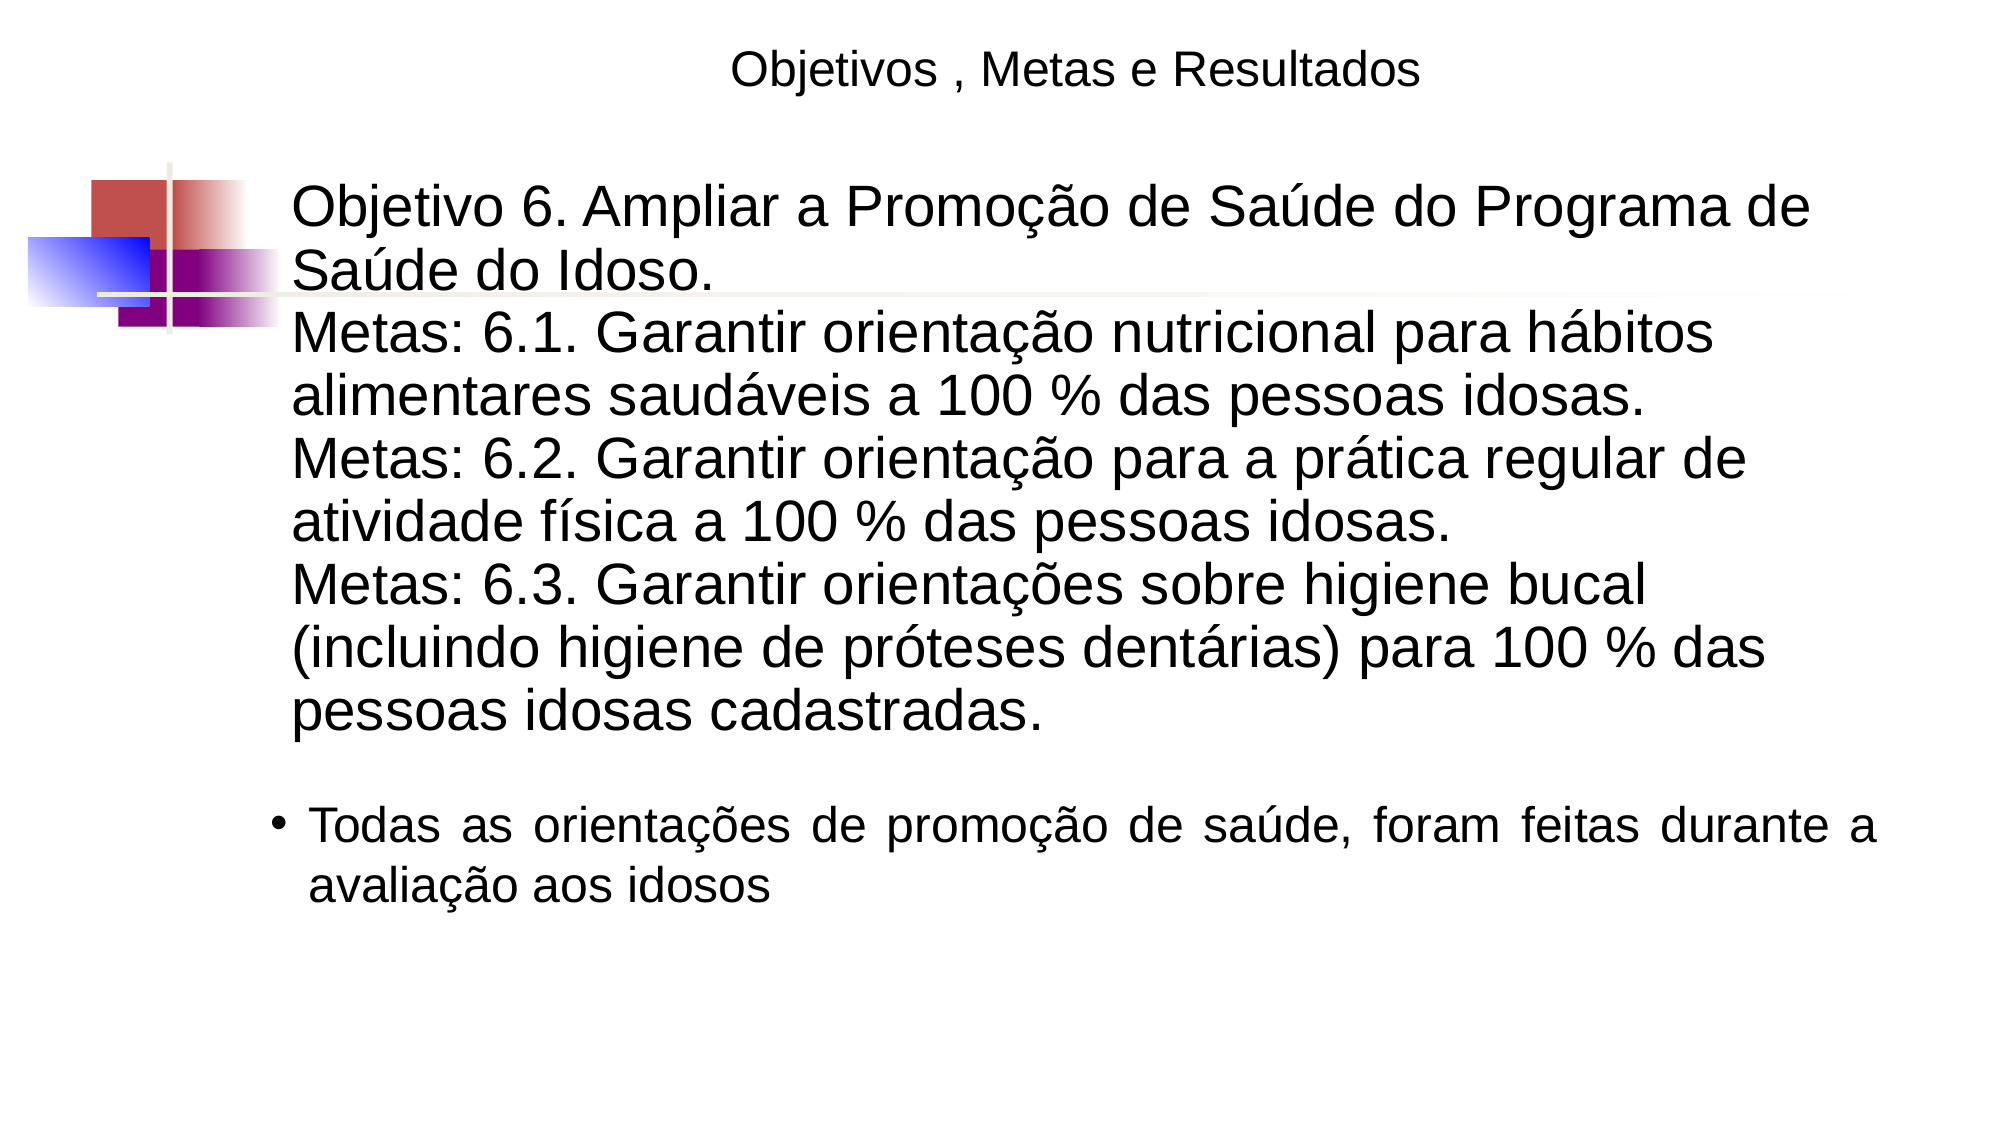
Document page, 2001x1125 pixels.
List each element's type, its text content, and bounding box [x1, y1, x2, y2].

title Objetivo 6. Ampliar a Promoção de Saúde do Programa de Saúde do Idoso. Metas: 6.1. Garantir orientação nutricional para hábitos alimentares saudáveis a 100 % das pessoas idosas. Metas: 6.2. Garantir orientação para a prática regular de atividade física a 100 % das pessoas idosas. Metas: 6.3. Garantir orientações sobre higiene bucal (incluindo higiene de próteses dentárias) para 100 % das pessoas idosas cadastradas. [291, 326, 1887, 527]
text_box Objetivos , Metas e Resultados [355, 28, 1752, 104]
list Todas as orientações de promoção de saúde, foram feitas durante a avaliação aos idosos [270, 792, 1879, 974]
